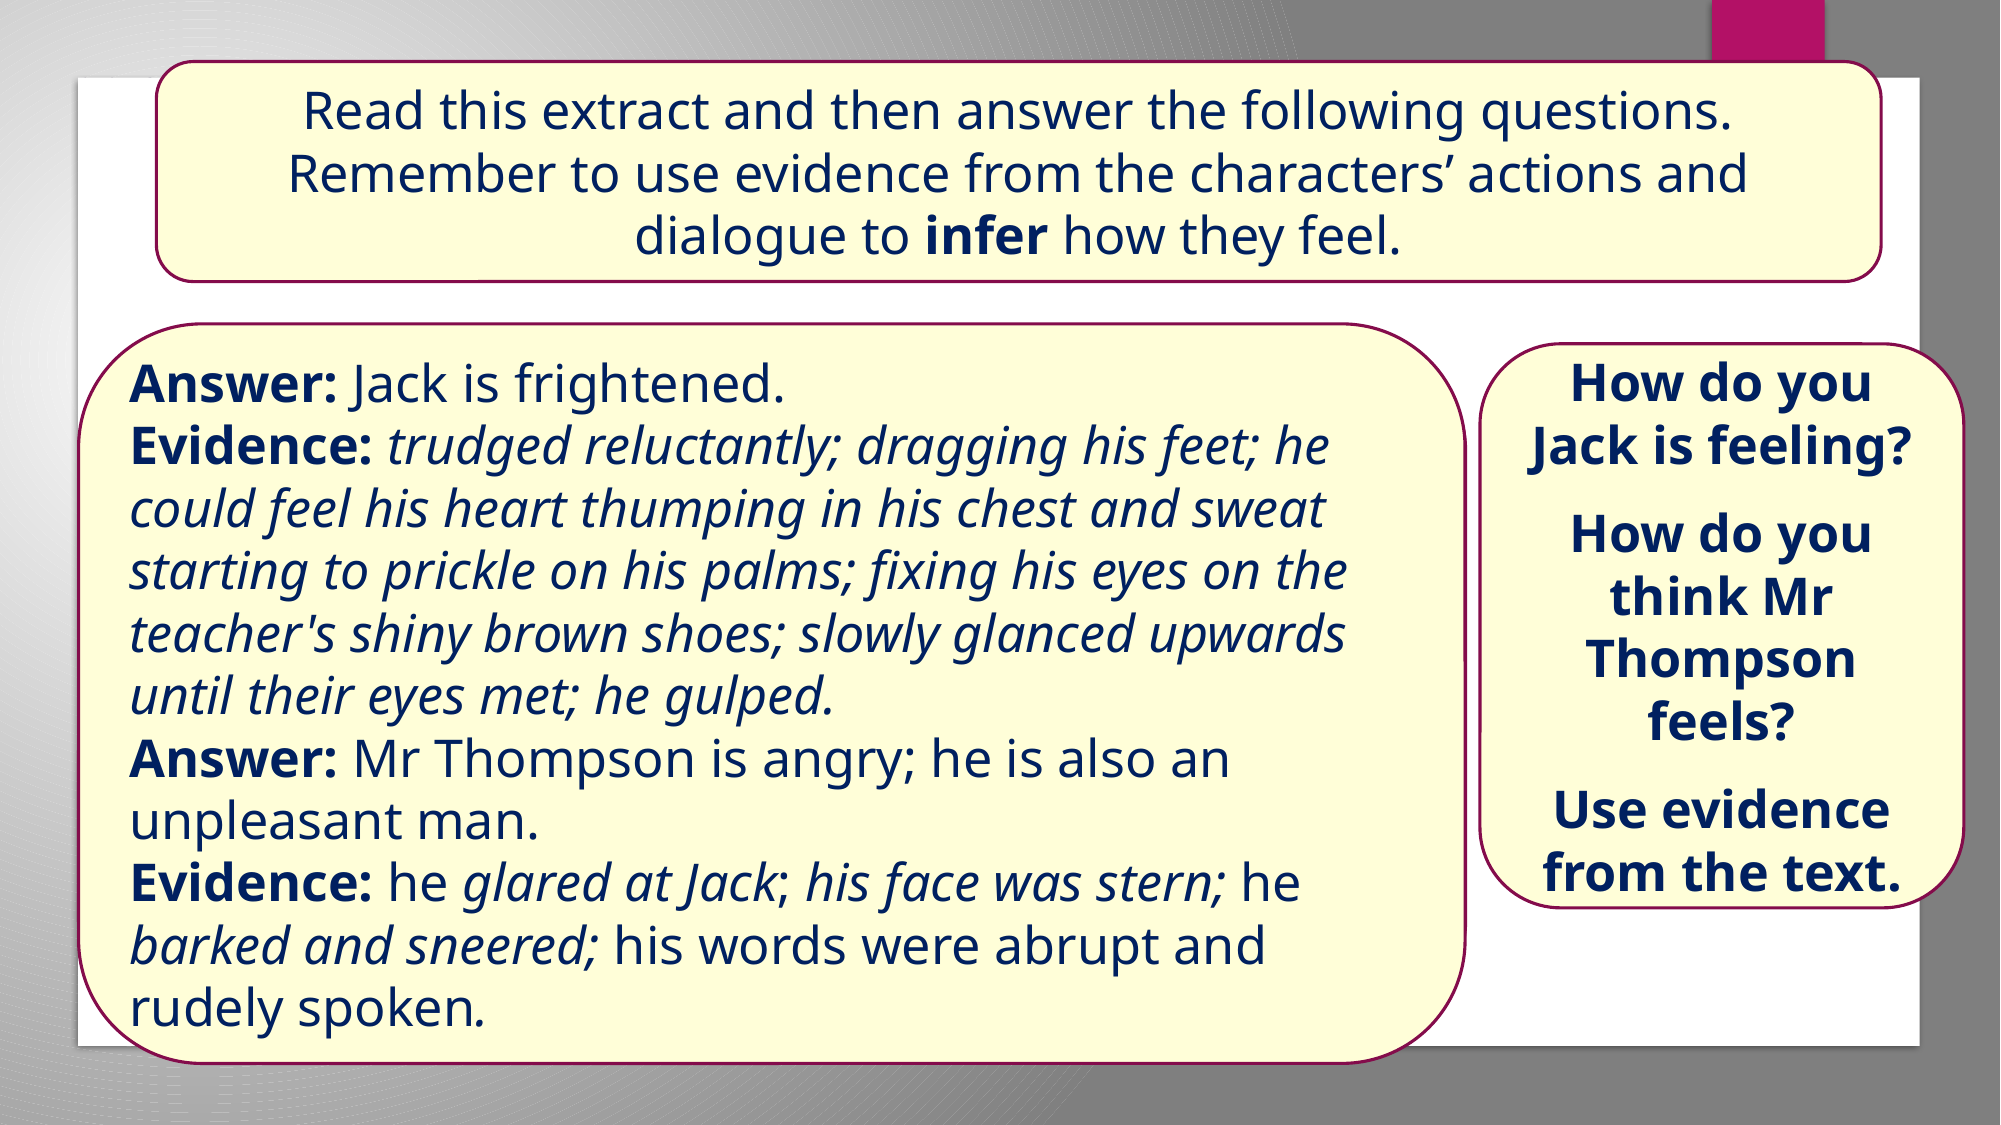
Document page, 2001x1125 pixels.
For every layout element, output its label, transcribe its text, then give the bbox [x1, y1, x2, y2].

text_box [0, 0, 2000, 1125]
text_box How do you Jack is feeling? How do you think Mr Thompson feels? Use evidence from the text. [1478, 342, 1966, 910]
text_box [77, 77, 1920, 1047]
text_box [1711, 0, 1825, 59]
text_box Read this extract and then answer the following questions. Remember to use evidence from the characters’ actions and dialogue to infer how they feel. [154, 59, 1883, 284]
text_box Answer: Jack is frightened. Evidence: trudged reluctantly; dragging his feet; he could feel his heart thumping in his chest and sweat starting to prickle on his palms; fixing his eyes on the teacher's shiny brown shoes; slowly glanced upwards until their eyes met; he gulped. Answer: Mr Thompson is angry; he is also an unpleasant man. Evidence: he glared at Jack; his face was stern; he barked and sneered; his words were abrupt and rudely spoken. [77, 322, 1467, 1066]
